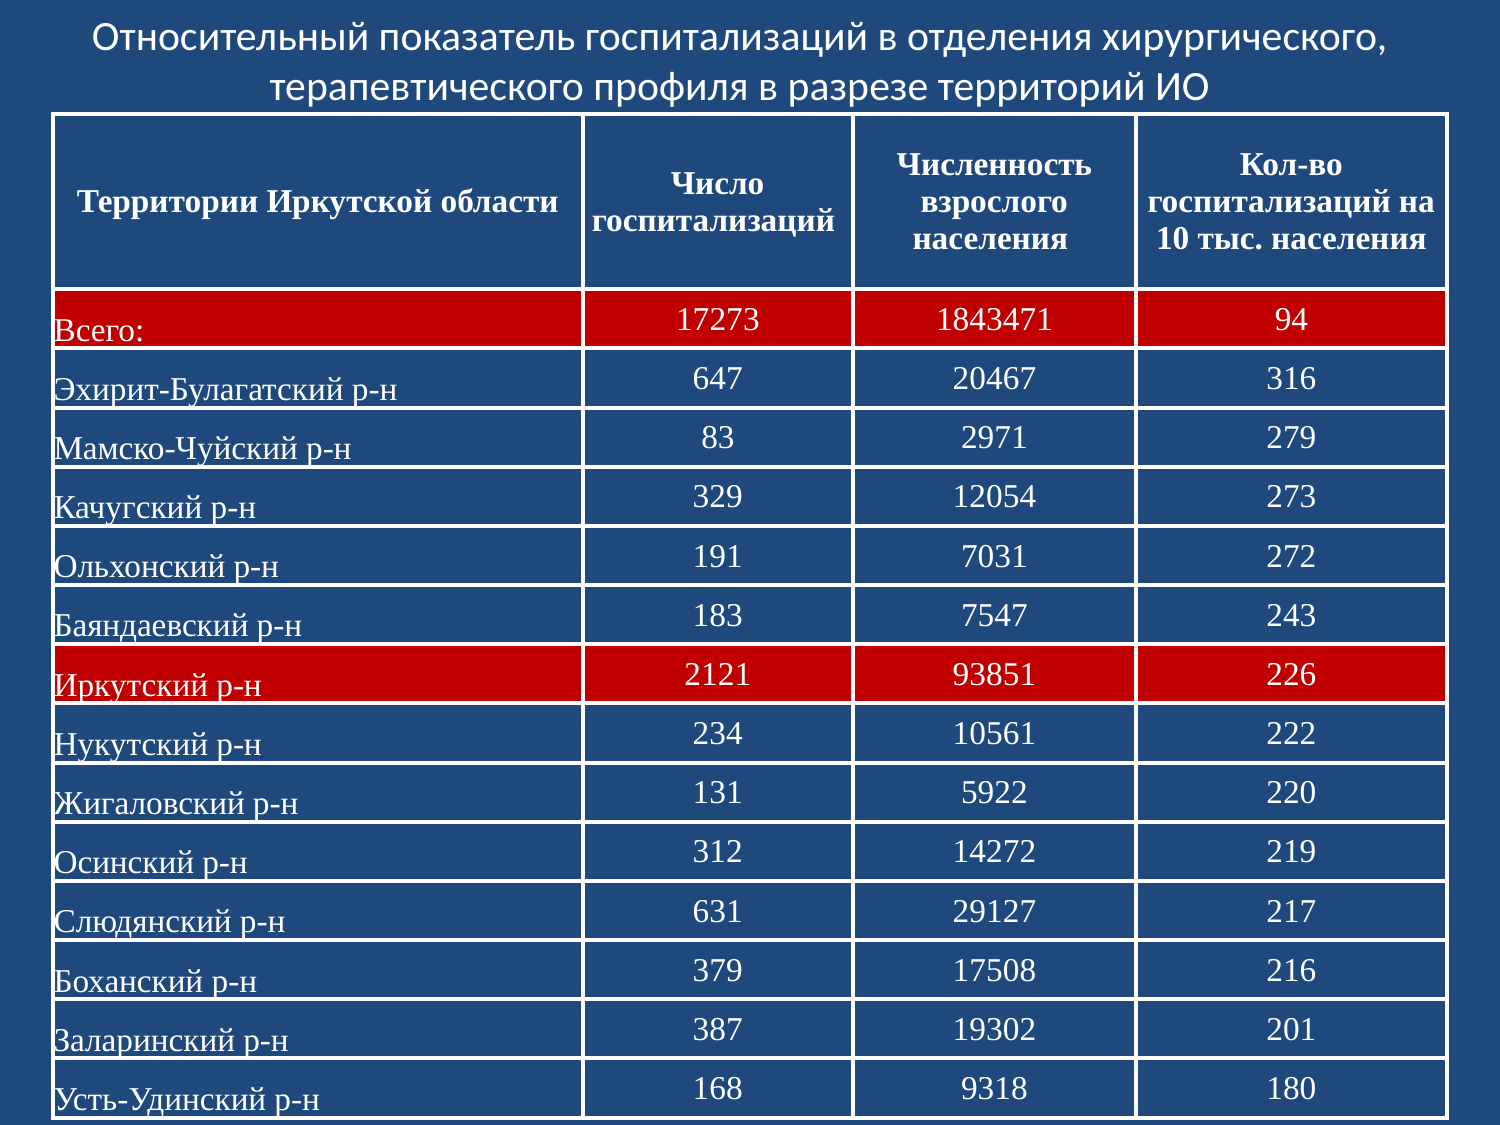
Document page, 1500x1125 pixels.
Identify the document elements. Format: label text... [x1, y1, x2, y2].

table_cell 5922 [855, 765, 1134, 820]
table_cell 29127 [855, 883, 1134, 938]
table_cell 1843471 [855, 291, 1134, 346]
table_cell 234 [585, 705, 851, 761]
table_cell 12054 [855, 469, 1134, 524]
table_cell Слюдянский р-н [55, 883, 581, 938]
table_cell Заларинский р-н [55, 1001, 581, 1056]
table_cell 243 [1138, 587, 1445, 642]
table_cell 9318 [855, 1060, 1134, 1116]
table_cell Мамско-Чуйский р-н [55, 410, 581, 465]
table_cell 219 [1138, 824, 1445, 879]
table_cell 17273 [585, 291, 851, 346]
table_cell Жигаловский р-н [55, 765, 581, 820]
table_cell 19302 [855, 1001, 1134, 1056]
table_cell 180 [1138, 1060, 1445, 1116]
table_cell 631 [585, 883, 851, 938]
table_cell 329 [585, 469, 851, 524]
table_cell 647 [585, 350, 851, 406]
table_cell 17508 [855, 942, 1134, 997]
table_cell 201 [1138, 1001, 1445, 1056]
table_cell Ольхонский р-н [55, 528, 581, 583]
table_header Территории Иркутской области [55, 116, 581, 287]
table_cell 2121 [585, 646, 851, 701]
table_cell 279 [1138, 410, 1445, 465]
table_cell 226 [1138, 646, 1445, 701]
table_cell 312 [585, 824, 851, 879]
table_cell Баяндаевский р-н [55, 587, 581, 642]
table_header Численность взрослого населения [855, 116, 1134, 287]
table_cell 183 [585, 587, 851, 642]
table_cell 14272 [855, 824, 1134, 879]
table_cell Качугский р-н [55, 469, 581, 524]
table_cell Иркутский р-н [55, 646, 581, 701]
table_cell Усть-Удинский р-н [55, 1060, 581, 1116]
table_header Число госпитализаций [585, 116, 851, 287]
table_cell 273 [1138, 469, 1445, 524]
table_cell 220 [1138, 765, 1445, 820]
table_cell 379 [585, 942, 851, 997]
table_cell 131 [585, 765, 851, 820]
table_cell Всего: [55, 291, 581, 346]
table_cell 316 [1138, 350, 1445, 406]
table_header Кол-во госпитализаций на 10 тыс. населения [1138, 116, 1445, 287]
table_cell Нукутский р-н [55, 705, 581, 761]
table_cell 216 [1138, 942, 1445, 997]
table_cell 94 [1138, 291, 1445, 346]
title Относительный показатель госпитализаций в отделения хирургического, терапевтического профиля в разрезе территорий ИО [64, 7, 1415, 112]
table_cell 7031 [855, 528, 1134, 583]
table_cell 387 [585, 1001, 851, 1056]
table_cell Боханский р-н [55, 942, 581, 997]
table_cell 7547 [855, 587, 1134, 642]
table_cell 10561 [855, 705, 1134, 761]
table_cell 272 [1138, 528, 1445, 583]
table_cell 217 [1138, 883, 1445, 938]
table_cell 83 [585, 410, 851, 465]
table_cell Эхирит-Булагатский р-н [55, 350, 581, 406]
table_cell 222 [1138, 705, 1445, 761]
table_cell 168 [585, 1060, 851, 1116]
table_cell 20467 [855, 350, 1134, 406]
table_cell Осинский р-н [55, 824, 581, 879]
table_cell 191 [585, 528, 851, 583]
table_cell 93851 [855, 646, 1134, 701]
table_cell 2971 [855, 410, 1134, 465]
